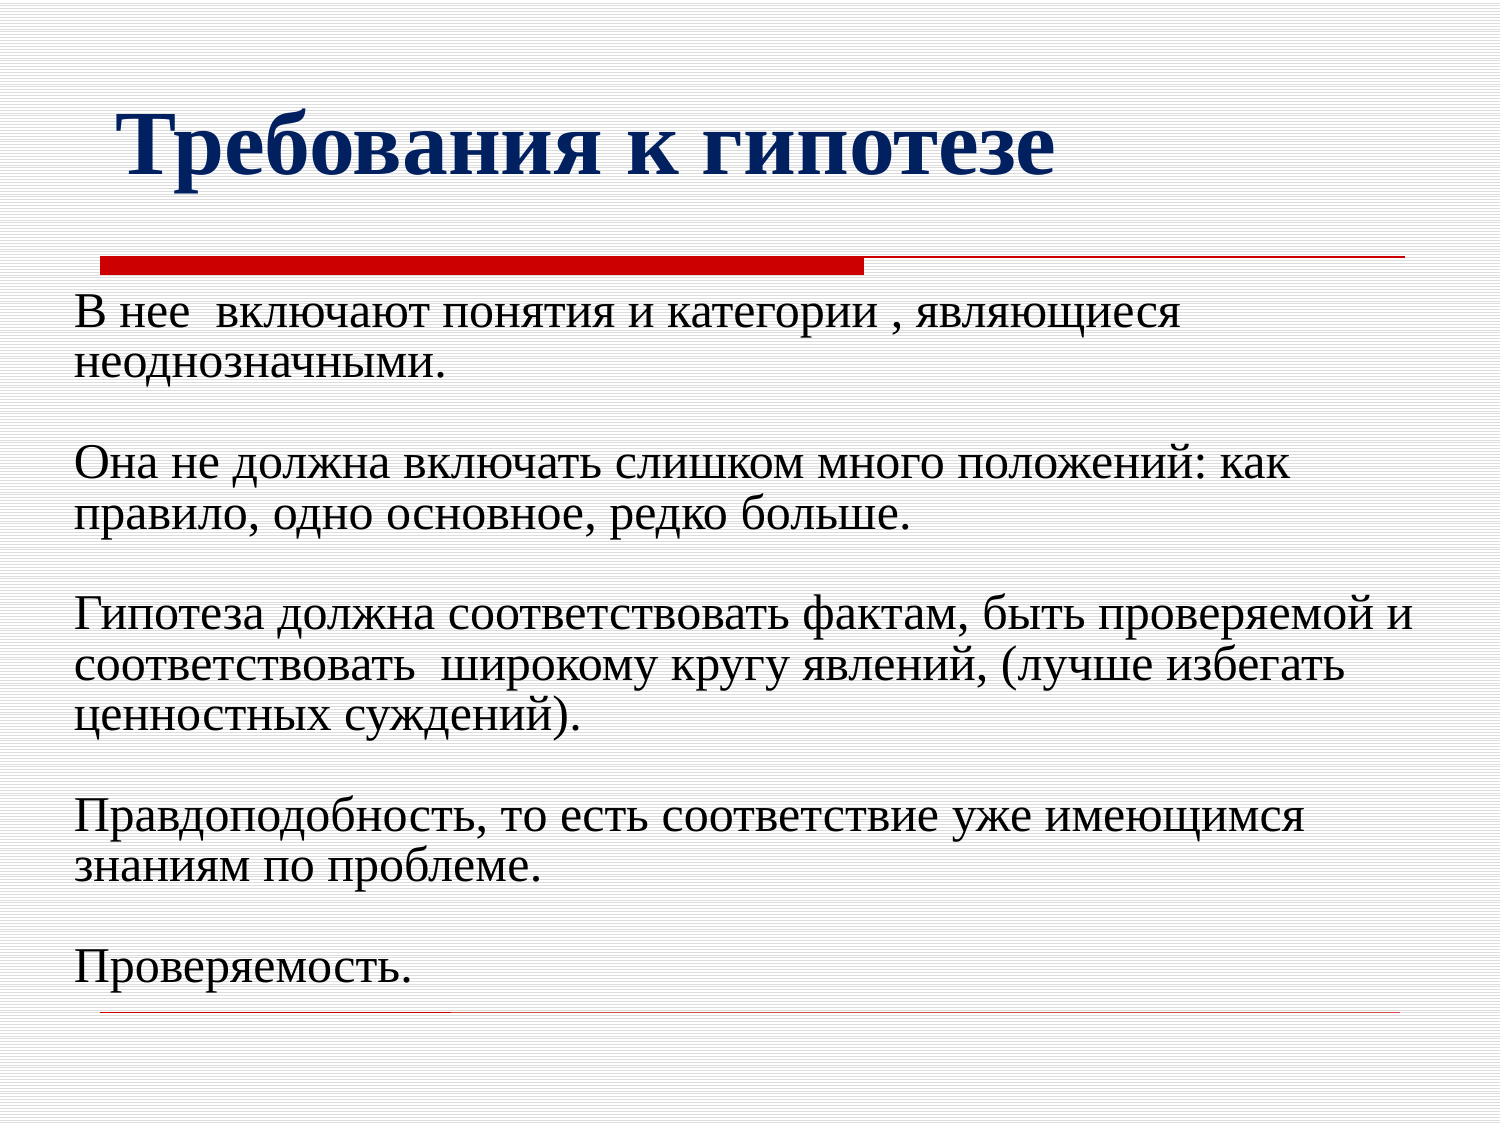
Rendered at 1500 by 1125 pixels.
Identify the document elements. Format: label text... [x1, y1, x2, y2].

title Требования к гипотезе [100, 0, 1413, 201]
text_box В нее включают понятия и категории , являющиеся неоднозначными. Она не должна включать слишком много положений: как правило, одно основное, редко больше. Гипотеза должна соответствовать фактам, быть проверяемой и соответствовать широкому кругу явлений, (лучше избегать ценностных суждений). Правдоподобность, то есть соответствие уже имеющимся знаниям по проблеме. Проверяемость. [59, 219, 1483, 1083]
